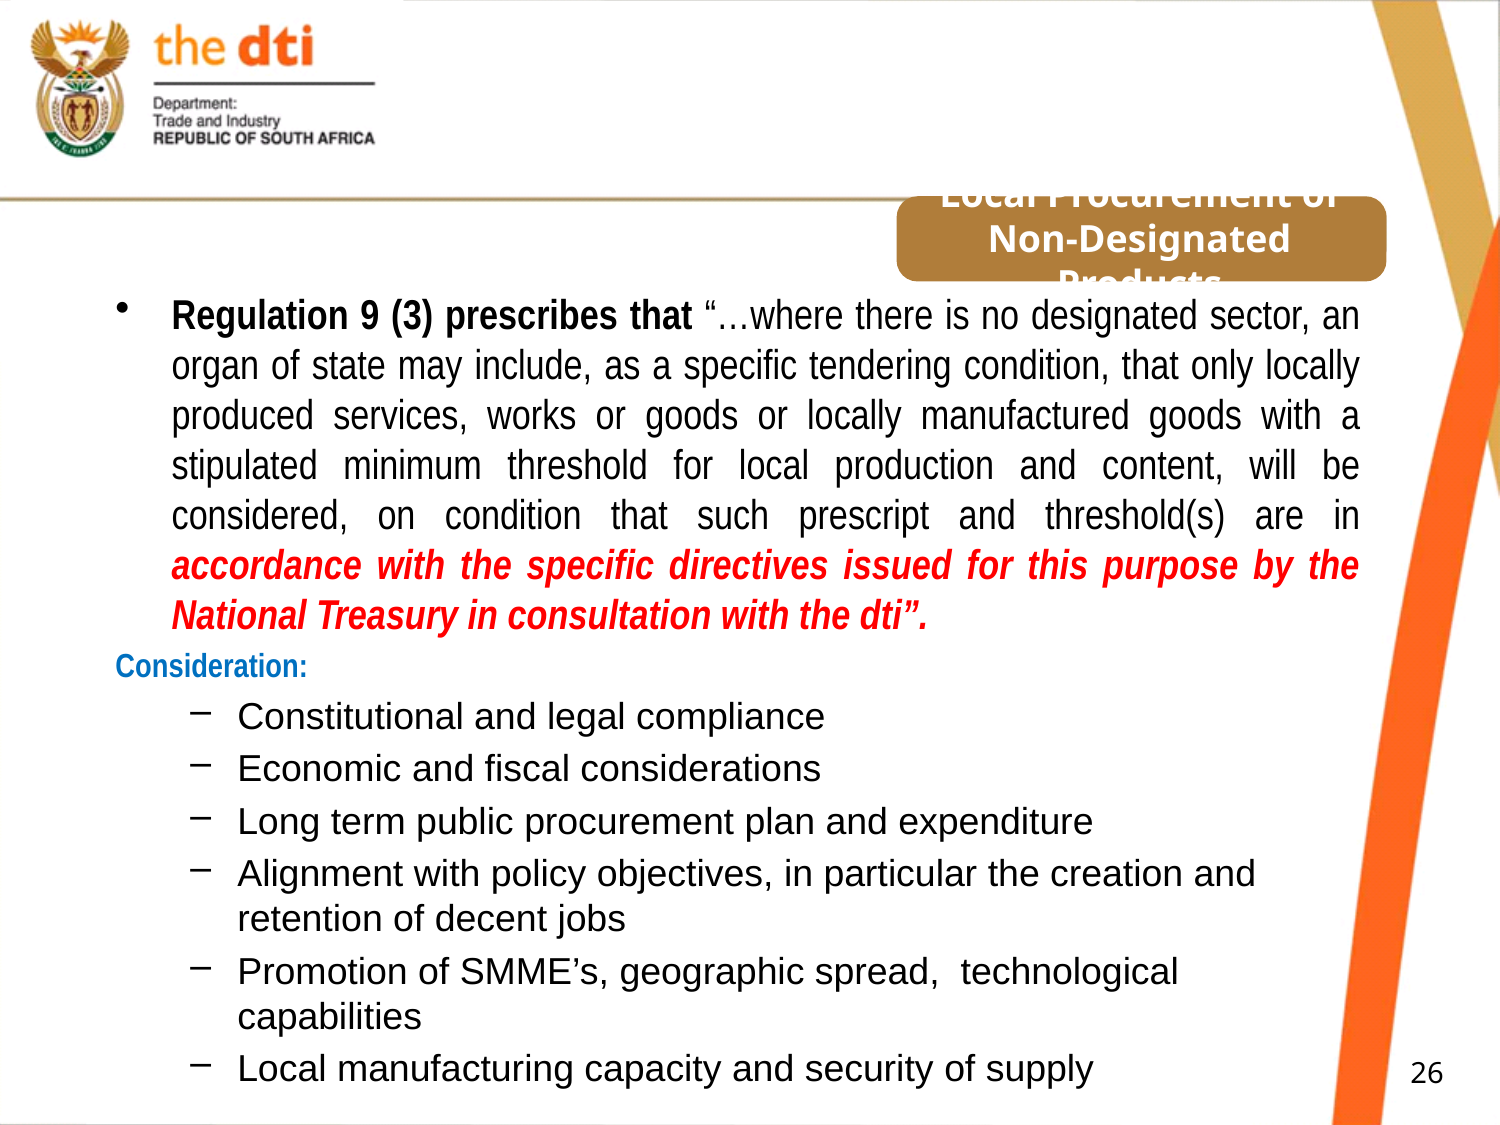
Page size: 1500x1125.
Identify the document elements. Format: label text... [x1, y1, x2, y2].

title Local Procurement of Non-Designated Products [891, 196, 1389, 280]
slide_number 26 [1108, 1046, 1460, 1103]
picture [0, 0, 1500, 1125]
list Regulation 9 (3) prescribes that “…where there is no designated sector, an organ of state may include, as a specific tendering condition, that only locally produced services, works or goods or locally manufactured goods with a stipulated minimum threshold for local production and content, will be considered, on condition that such prescript and threshold(s) are in accordance with the specific directives issued for this purpose by the National Treasury in consultation with the dti”. Consideration: Constitutional and legal compliance Economic and fiscal considerations Long term public procurement plan and expenditure Alignment with policy objectives, in particular the creation and retention of decent jobs Promotion of SMME’s, geographic spread, technological capabilities Local manufacturing capacity and security of supply [100, 231, 1376, 1021]
